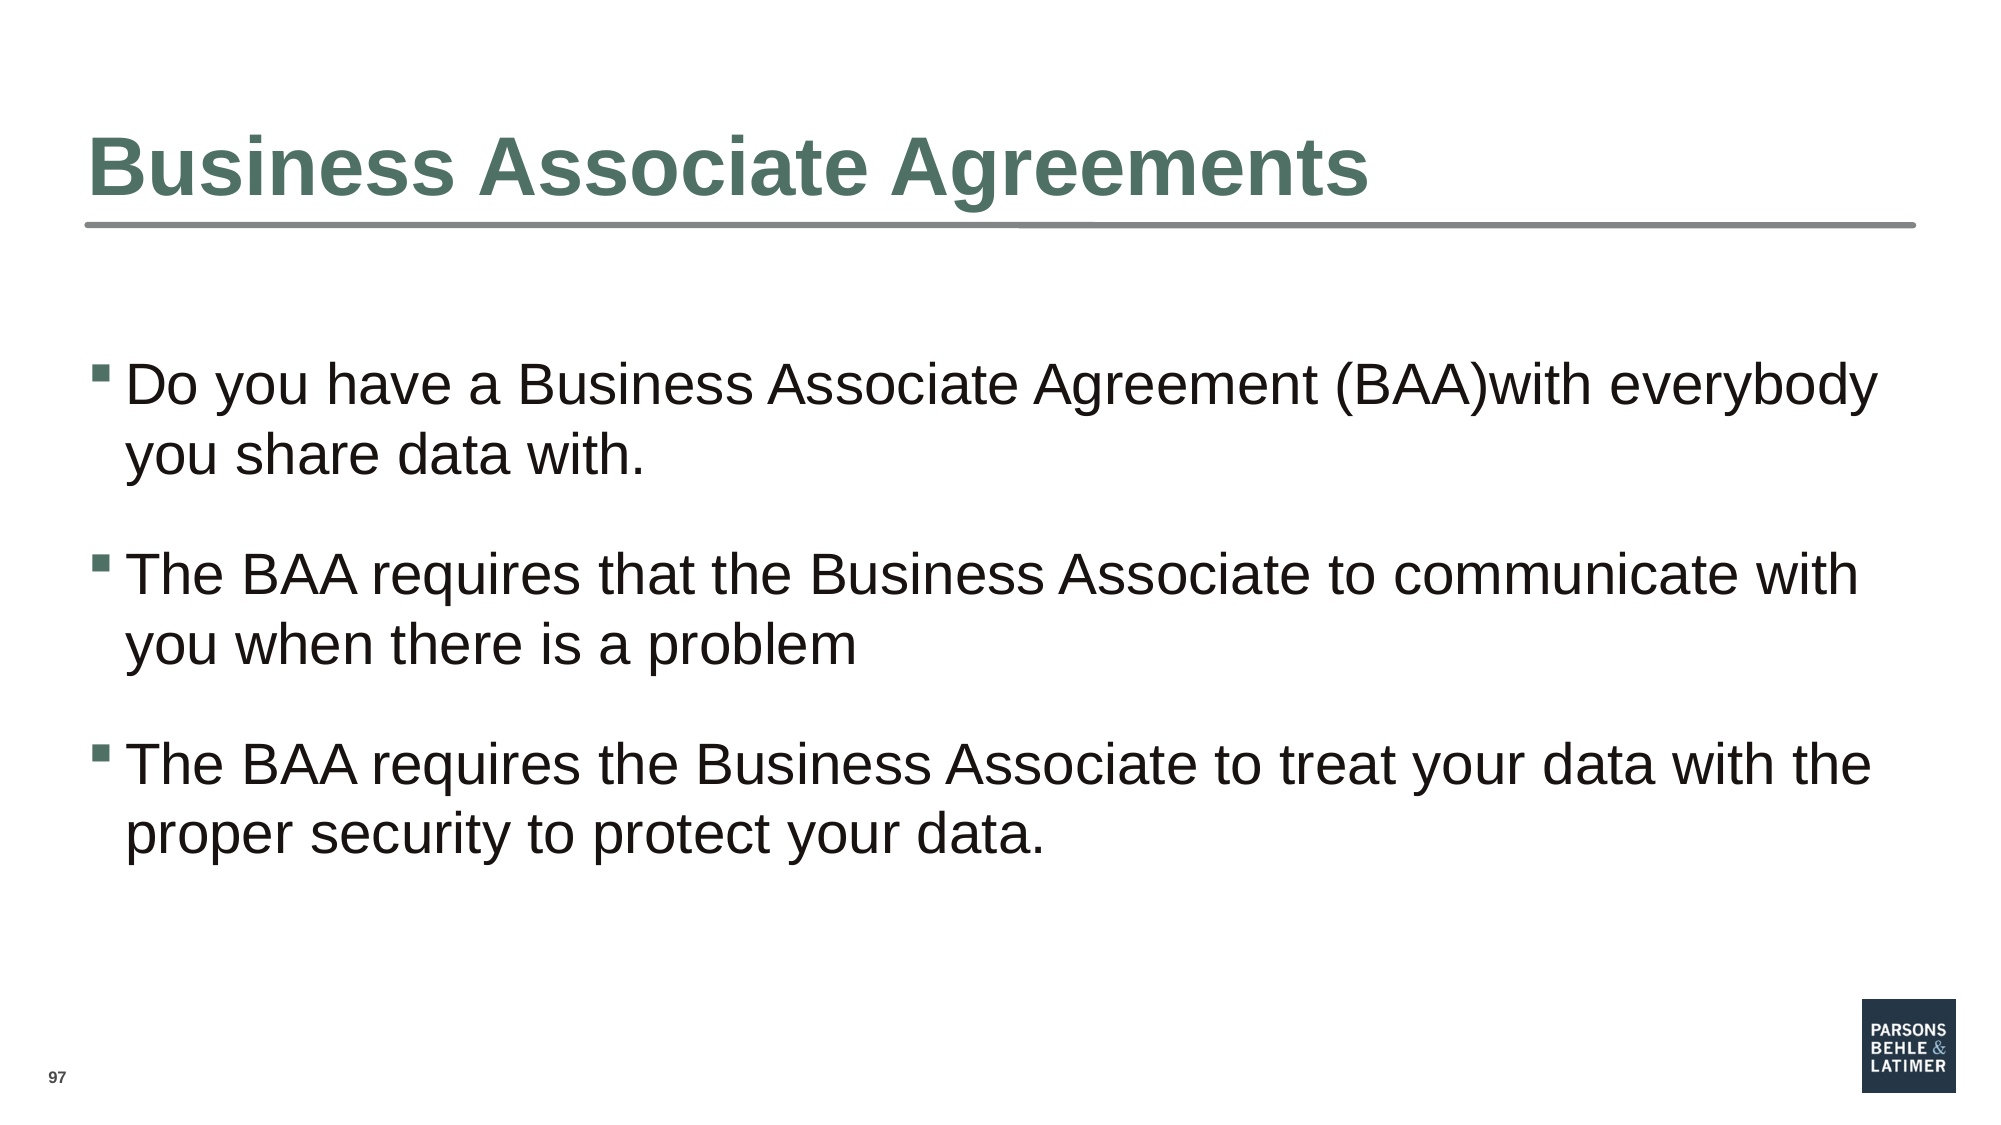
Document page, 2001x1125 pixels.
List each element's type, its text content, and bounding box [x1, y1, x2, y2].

title Business Associate Agreements [87, 71, 1914, 212]
picture [1862, 999, 1956, 1093]
list Do you have a Business Associate Agreement (BAA)with everybody you share data with. The BAA requires that the Business Associate to communicate with you when there is a problem The BAA requires the Business Associate to treat your data with the proper security to protect your data. [87, 250, 1914, 1001]
